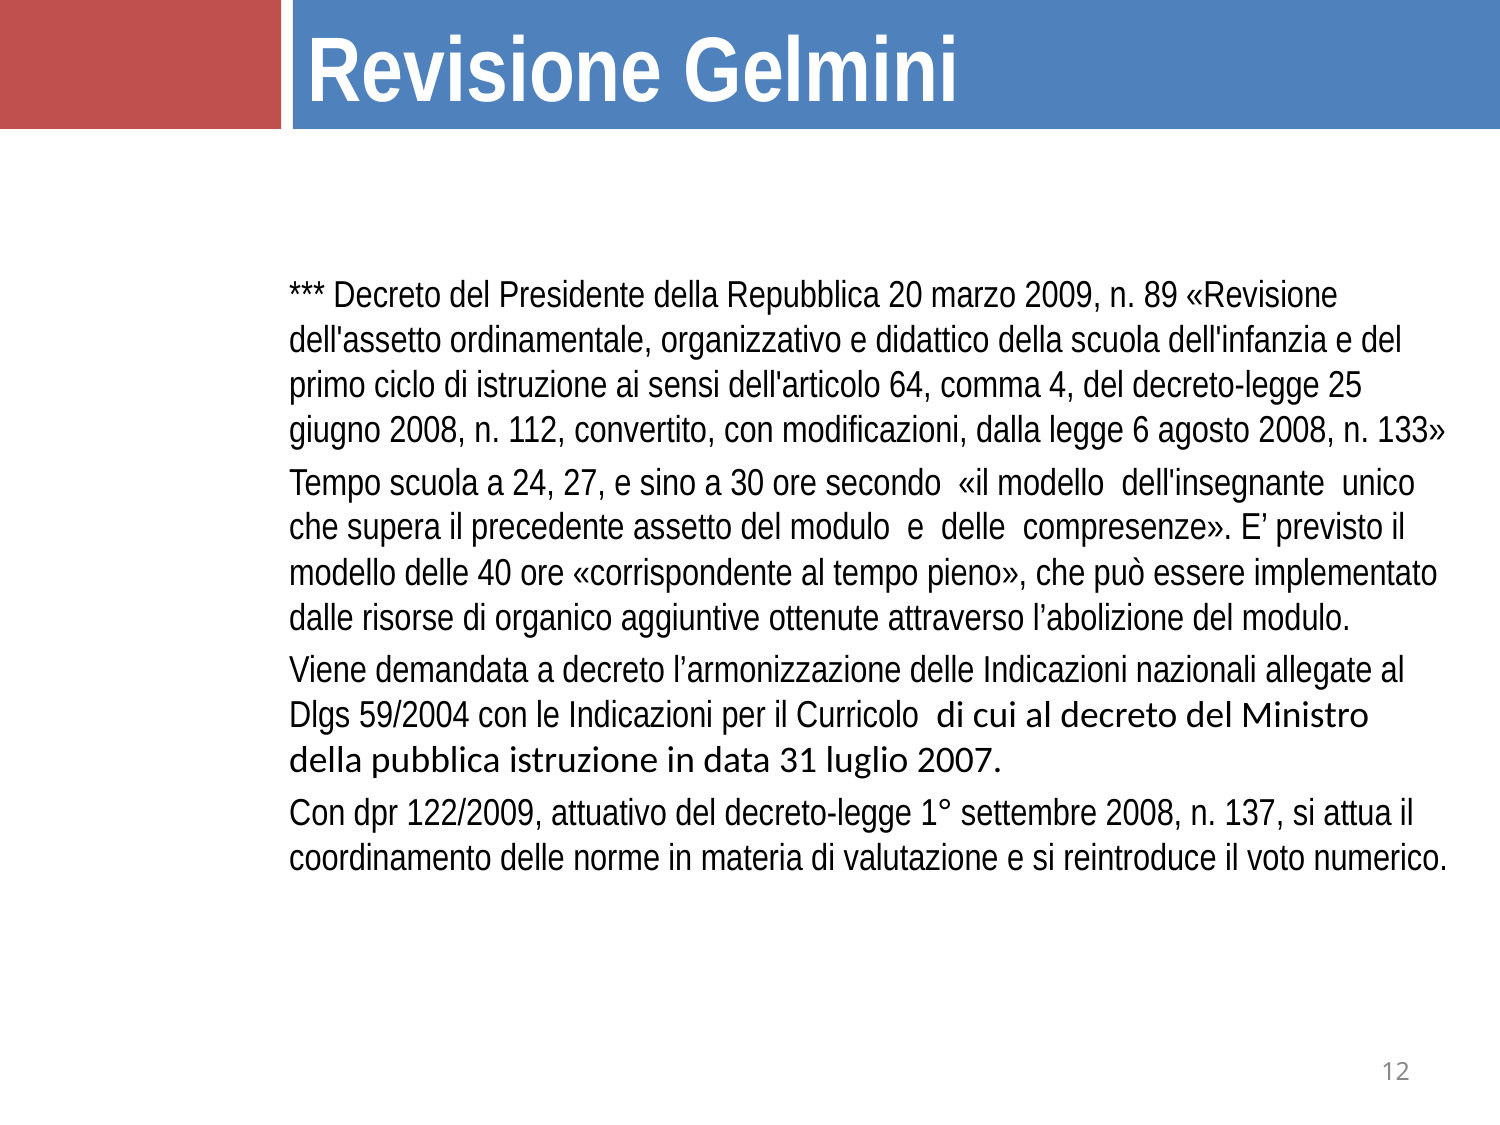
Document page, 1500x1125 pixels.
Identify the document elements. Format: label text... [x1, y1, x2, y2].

text_box [0, 0, 283, 131]
list *** Decreto del Presidente della Repubblica 20 marzo 2009, n. 89 «Revisione dell'assetto ordinamentale, organizzativo e didattico della scuola dell'infanzia e del primo ciclo di istruzione ai sensi dell'articolo 64, comma 4, del decreto-legge 25 giugno 2008, n. 112, convertito, con modificazioni, dalla legge 6 agosto 2008, n. 133» Tempo scuola a 24, 27, e sino a 30 ore secondo «il modello dell'insegnante unico che supera il precedente assetto del modulo e delle compresenze». E’ previsto il modello delle 40 ore «corrispondente al tempo pieno», che può essere implementato dalle risorse di organico aggiuntive ottenute attraverso l’abolizione del modulo. Viene demandata a decreto l’armonizzazione delle Indicazioni nazionali allegate al Dlgs 59/2004 con le Indicazioni per il Curricolo di cui al decreto del Ministro della pubblica istruzione in data 31 luglio 2007. Con dpr 122/2009, attuativo del decreto-legge 1° settembre 2008, n. 137, si attua il coordinamento delle norme in materia di valutazione e si reintroduce il voto numerico. [274, 262, 1464, 1005]
text_box Revisione Gelmini [291, 0, 1500, 131]
slide_number 12 [1074, 1042, 1425, 1103]
